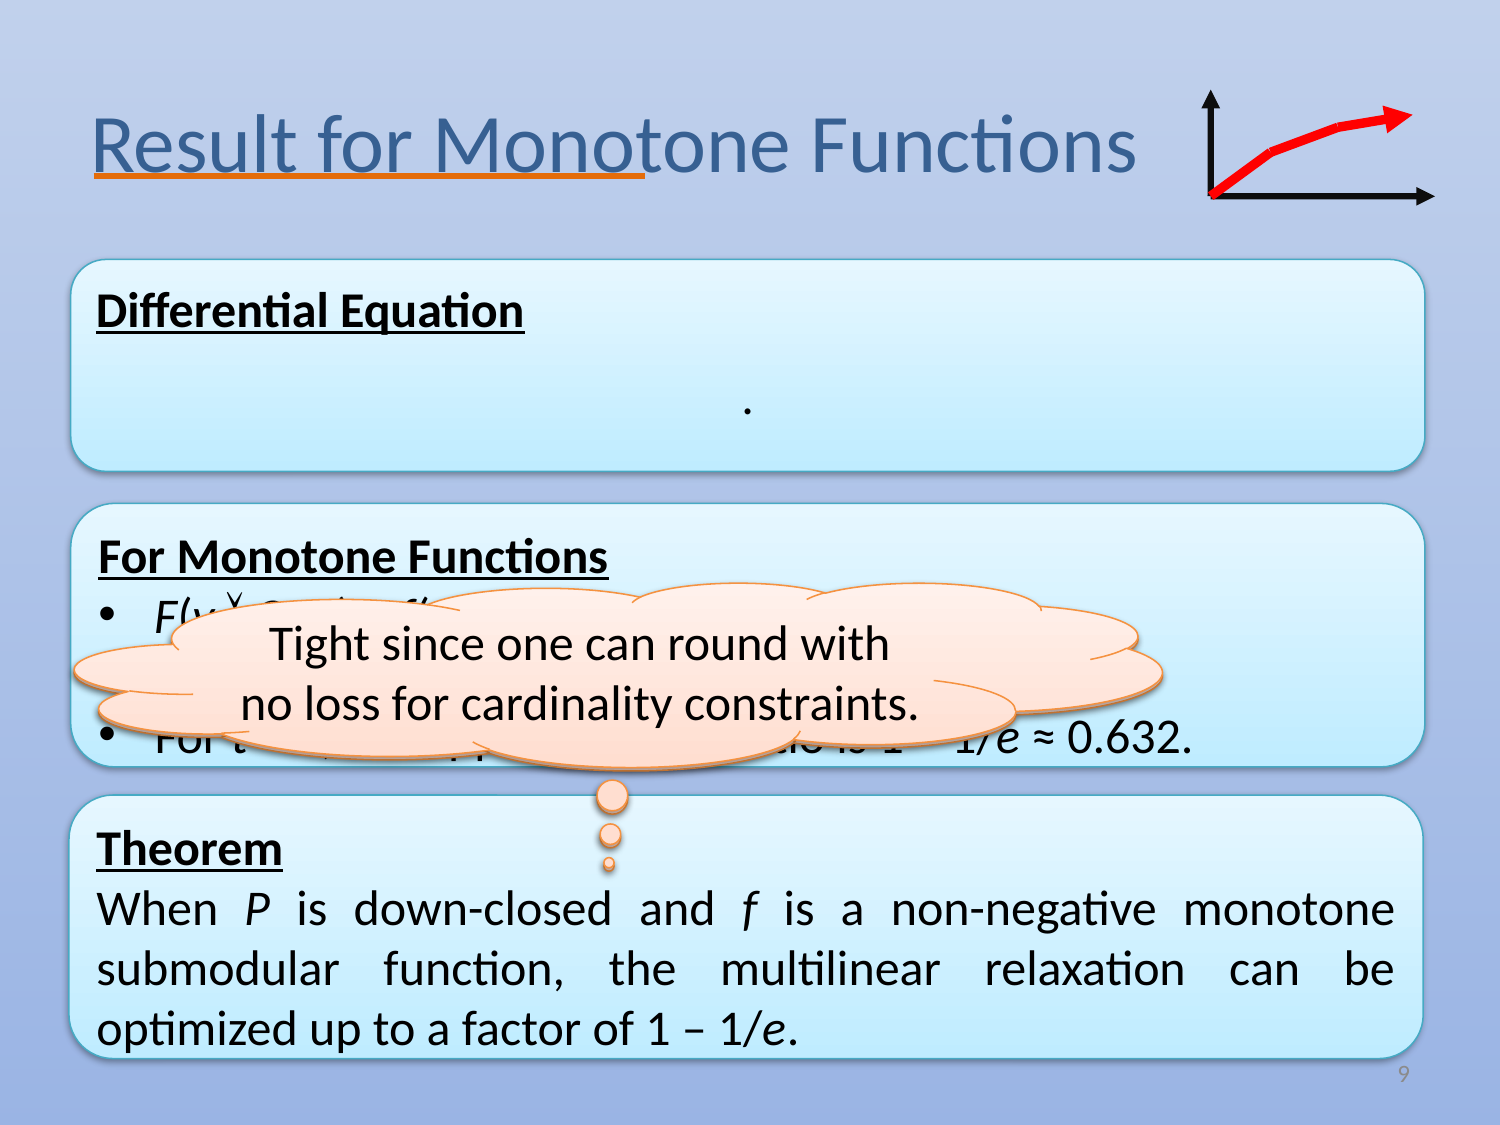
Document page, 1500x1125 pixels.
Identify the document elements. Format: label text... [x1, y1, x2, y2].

slide_number 9 [1074, 1042, 1425, 1103]
title Result for Monotone Functions [75, 45, 1425, 233]
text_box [1210, 89, 1436, 197]
text_box Tight since one can round with no loss for cardinality constraints. [73, 582, 1164, 769]
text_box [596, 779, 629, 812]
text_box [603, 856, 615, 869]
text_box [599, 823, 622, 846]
text_box Theorem When P is down-closed and f is a non-negative monotone submodular function, the multilinear relaxation can be optimized up to a factor of 1 – 1/e. [68, 794, 1424, 1060]
text_box For Monotone Functions F(y  OPT) ≥ f(OPT). Solution: F(y) ≥ (1 - e-t) ∙ f(OPT). For t = 1, the approximation ratio is 1 – 1/e ≈ 0.632. [69, 502, 1426, 768]
